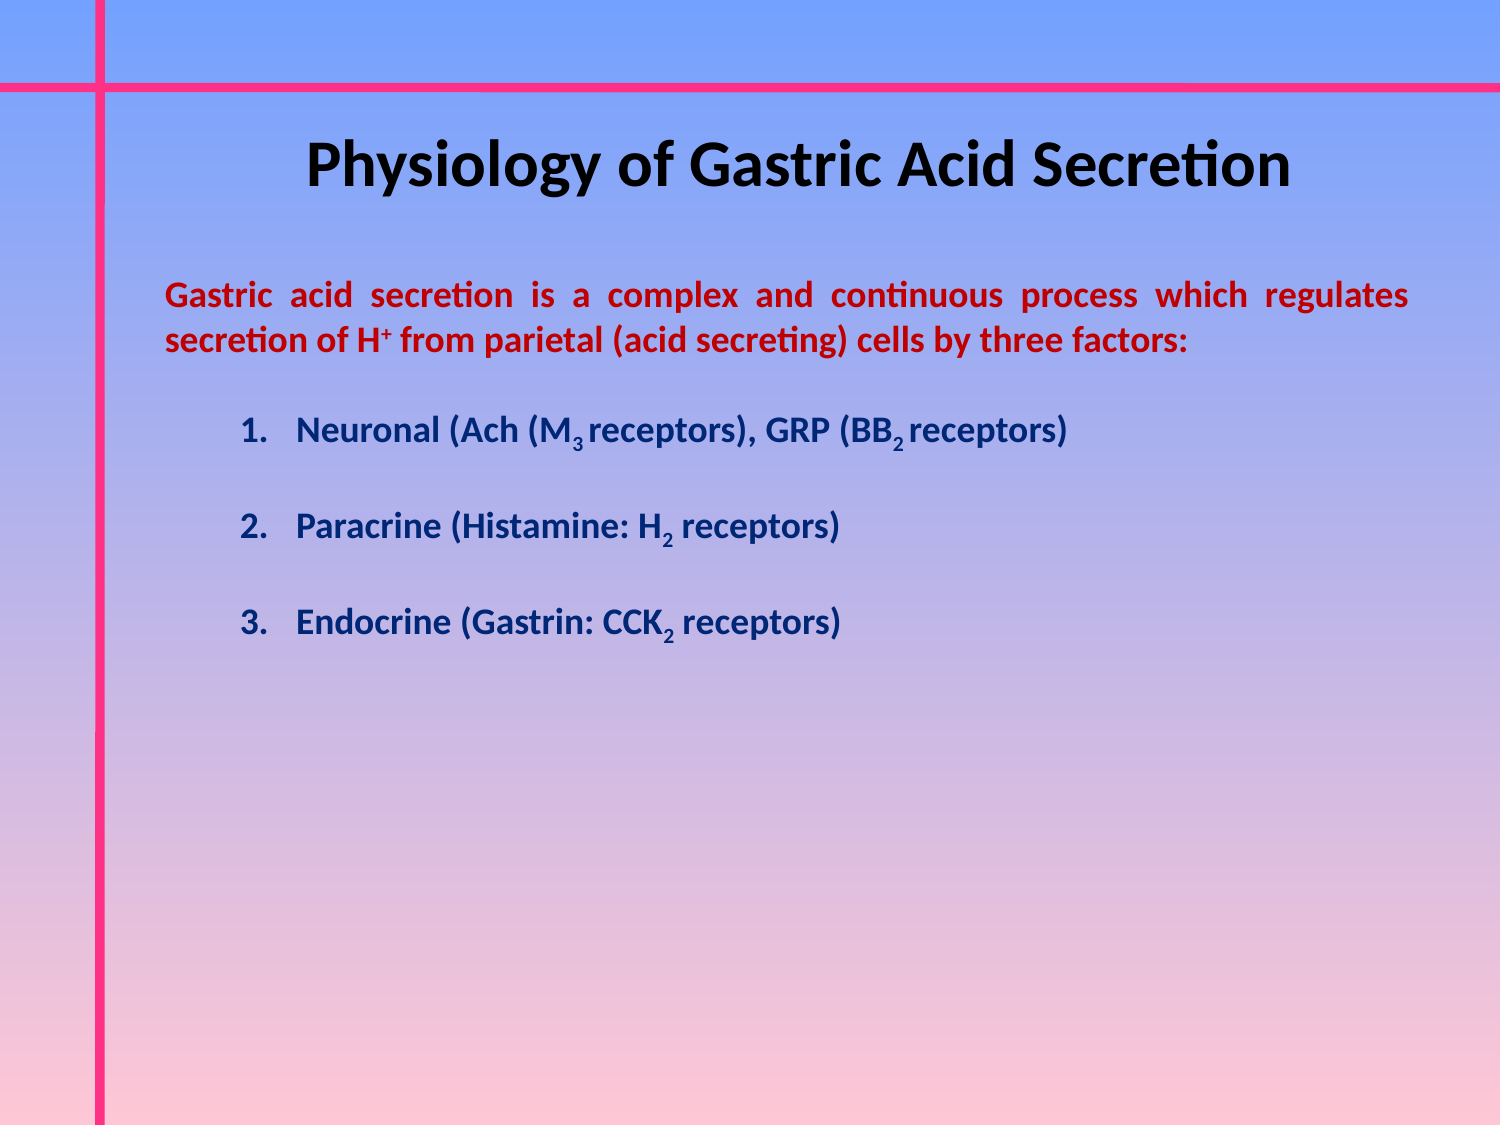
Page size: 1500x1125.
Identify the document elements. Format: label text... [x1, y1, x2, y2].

text_box Physiology of Gastric Acid Secretion [162, 112, 1438, 208]
text_box Gastric acid secretion is a complex and continuous process which regulates secretion of H+ from parietal (acid secreting) cells by three factors: Neuronal (Ach (M3 receptors), GRP (BB2 receptors) Paracrine (Histamine: H2 receptors) Endocrine (Gastrin: CCK2 receptors) [149, 262, 1425, 656]
